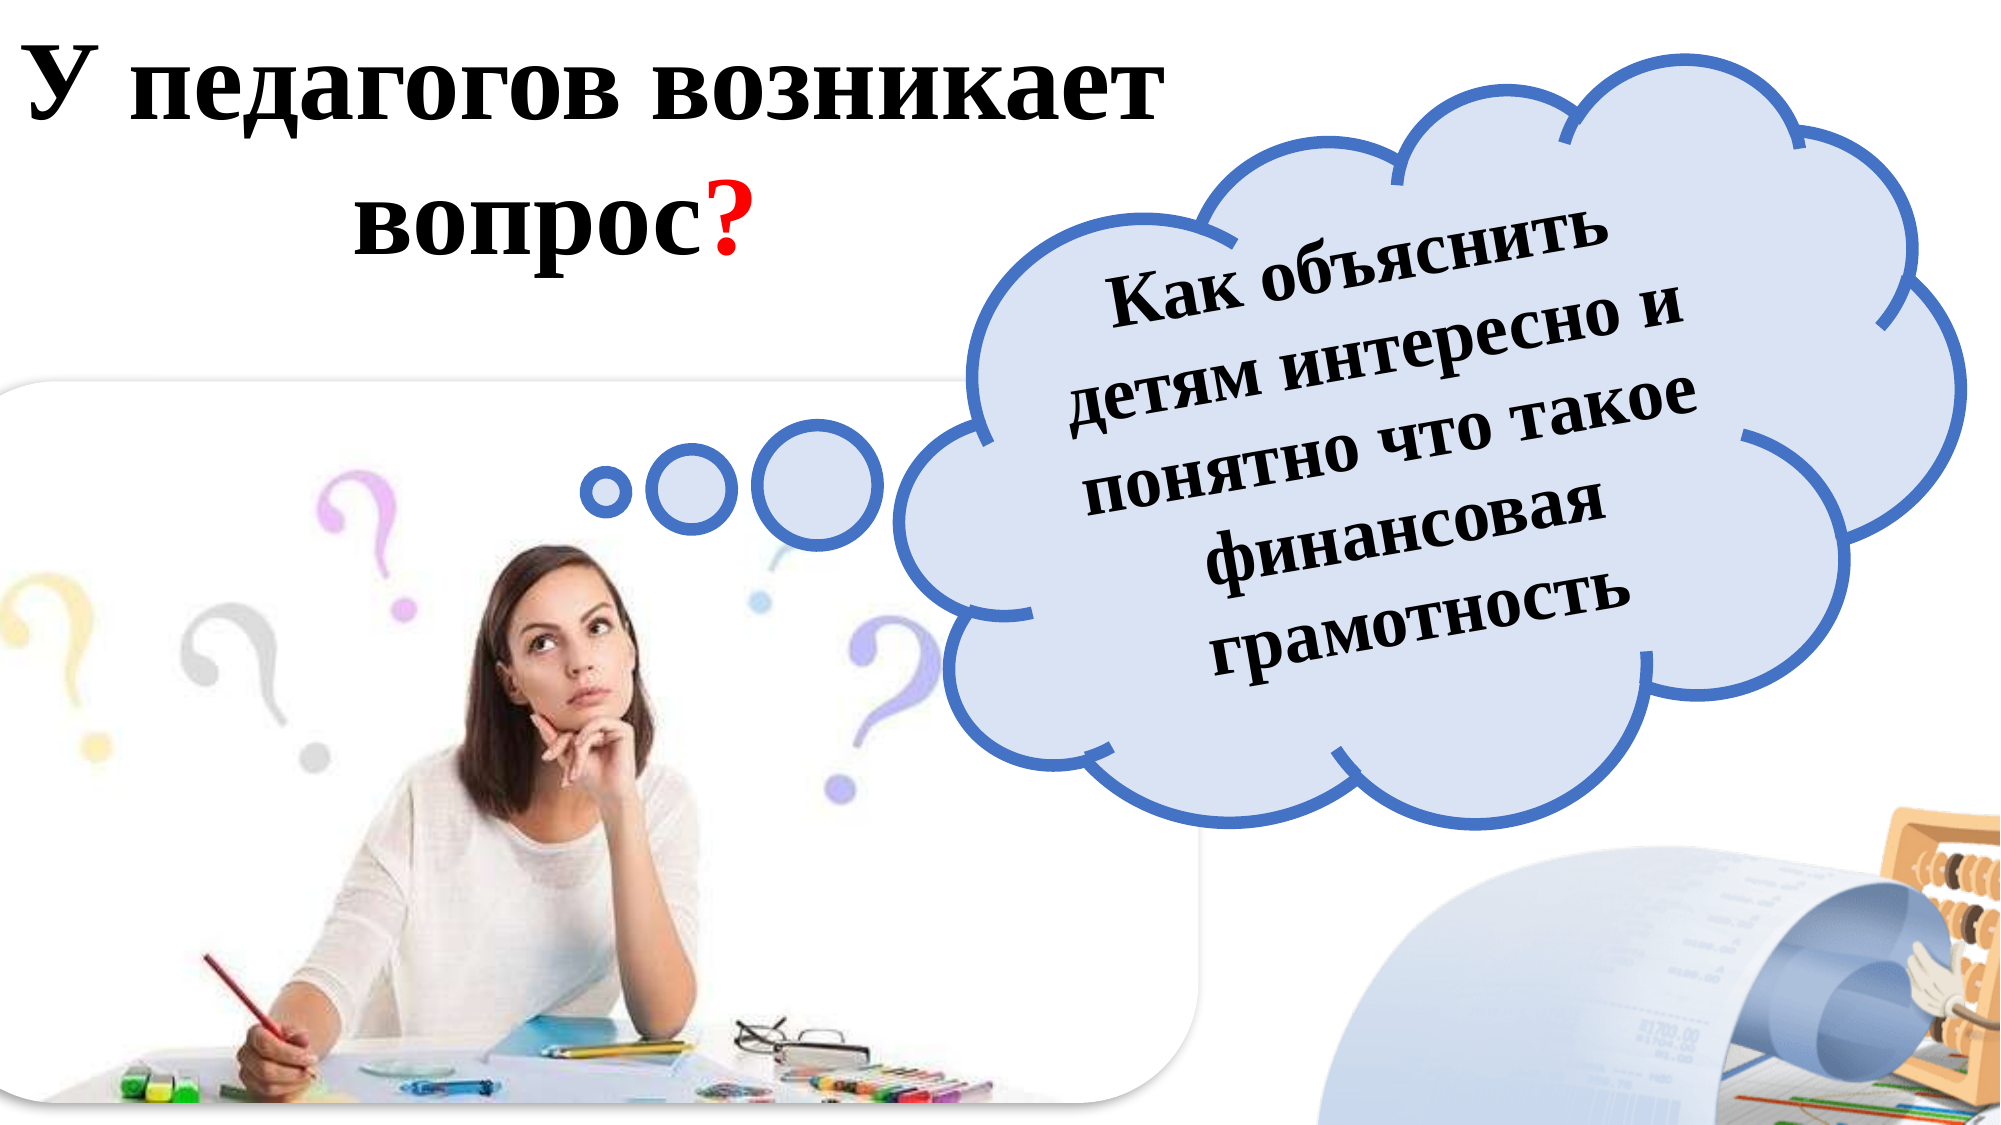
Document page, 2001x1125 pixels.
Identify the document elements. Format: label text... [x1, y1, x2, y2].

text_box Как объяснить детям интересно и понятно что такое финансовая грамотность [971, 58, 1962, 637]
text_box У педагогов возникает вопрос? [0, 0, 1250, 285]
picture [0, 381, 2000, 1125]
